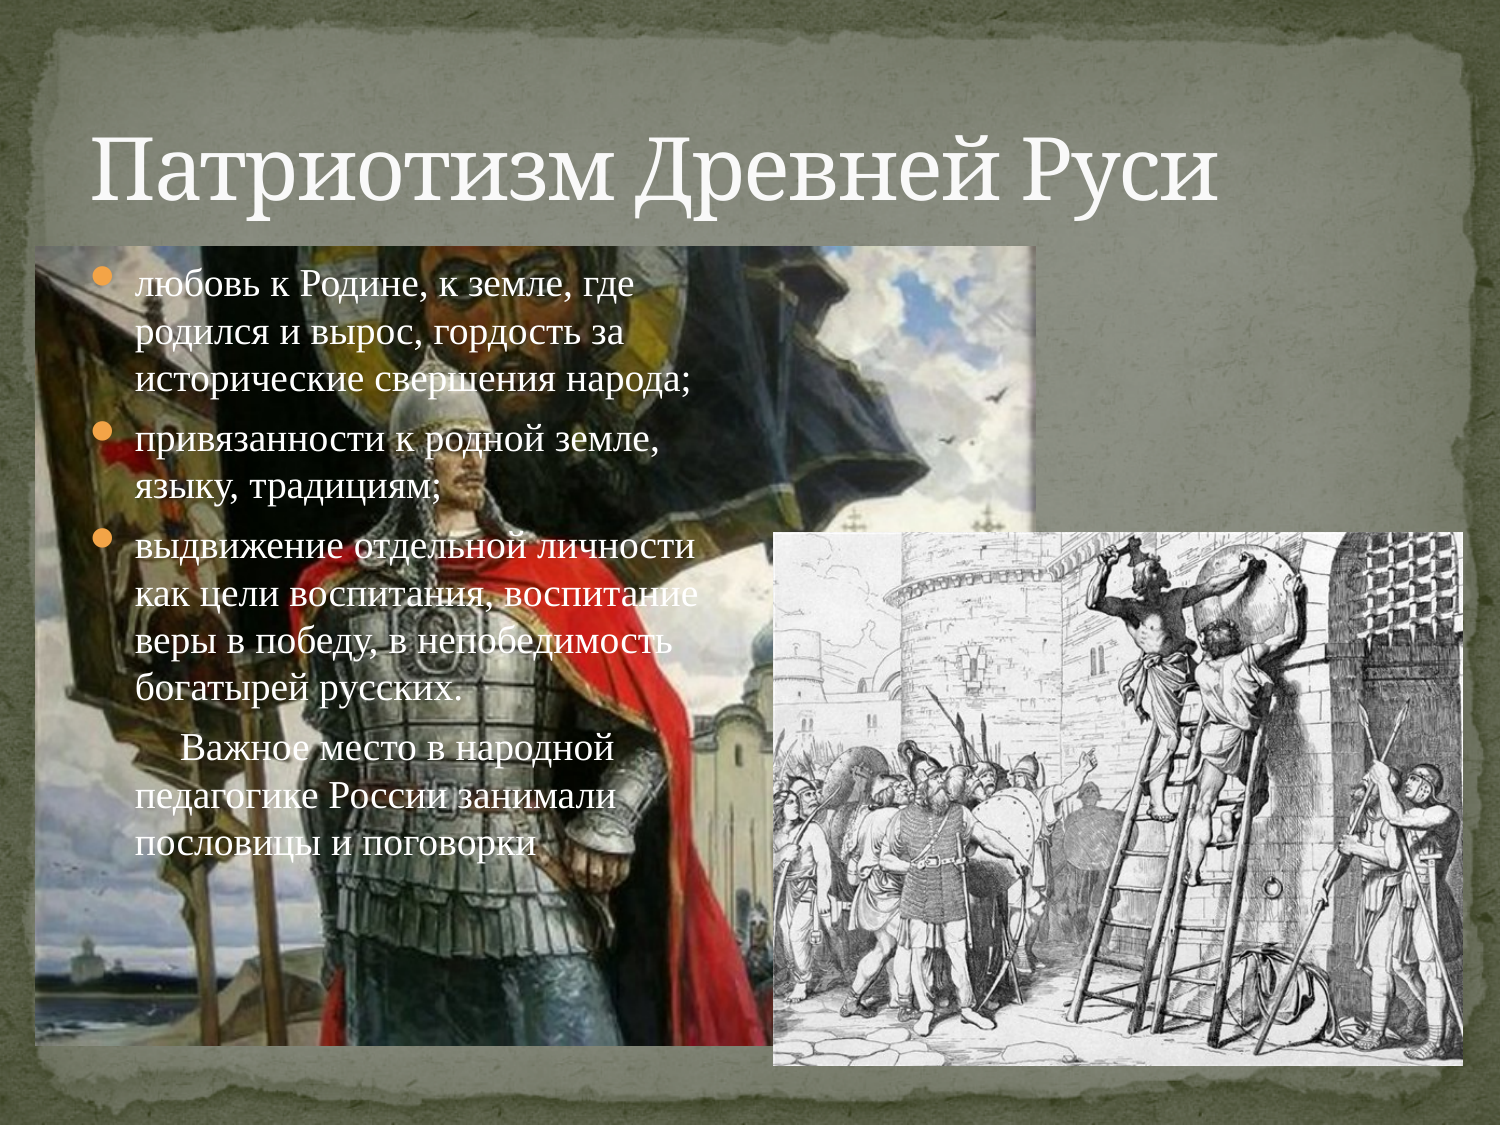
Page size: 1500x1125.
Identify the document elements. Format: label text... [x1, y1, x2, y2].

title Патриотизм Древней Руси [74, 24, 1425, 225]
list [776, 535, 1461, 1065]
picture [35, 246, 1036, 1046]
